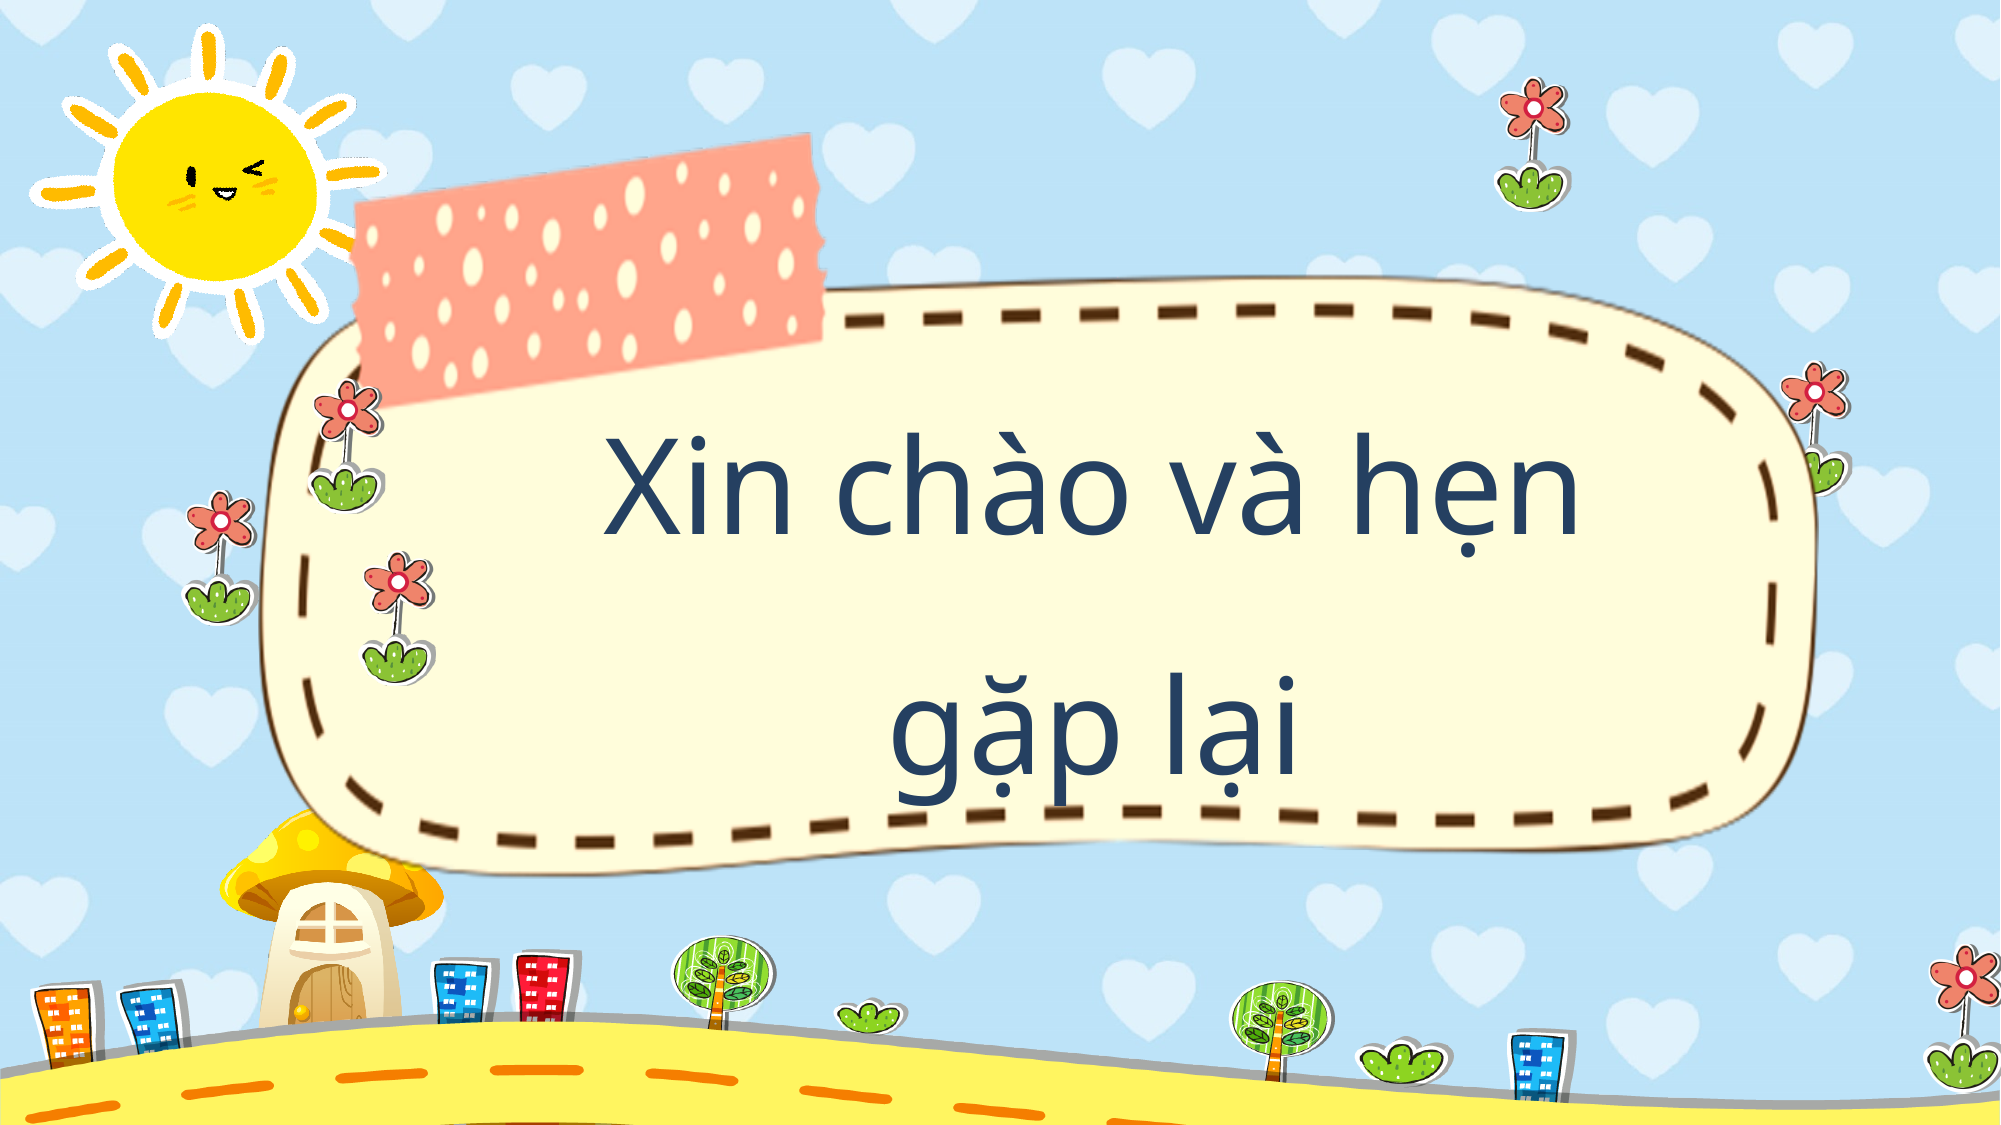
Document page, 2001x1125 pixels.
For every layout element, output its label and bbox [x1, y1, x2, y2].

text_box [349, 550, 452, 687]
text_box [1485, 76, 1588, 129]
text_box [172, 489, 275, 626]
picture [0, 0, 2001, 1125]
text_box [1824, 360, 1868, 497]
text_box [1913, 943, 2000, 1094]
text_box [298, 377, 401, 514]
